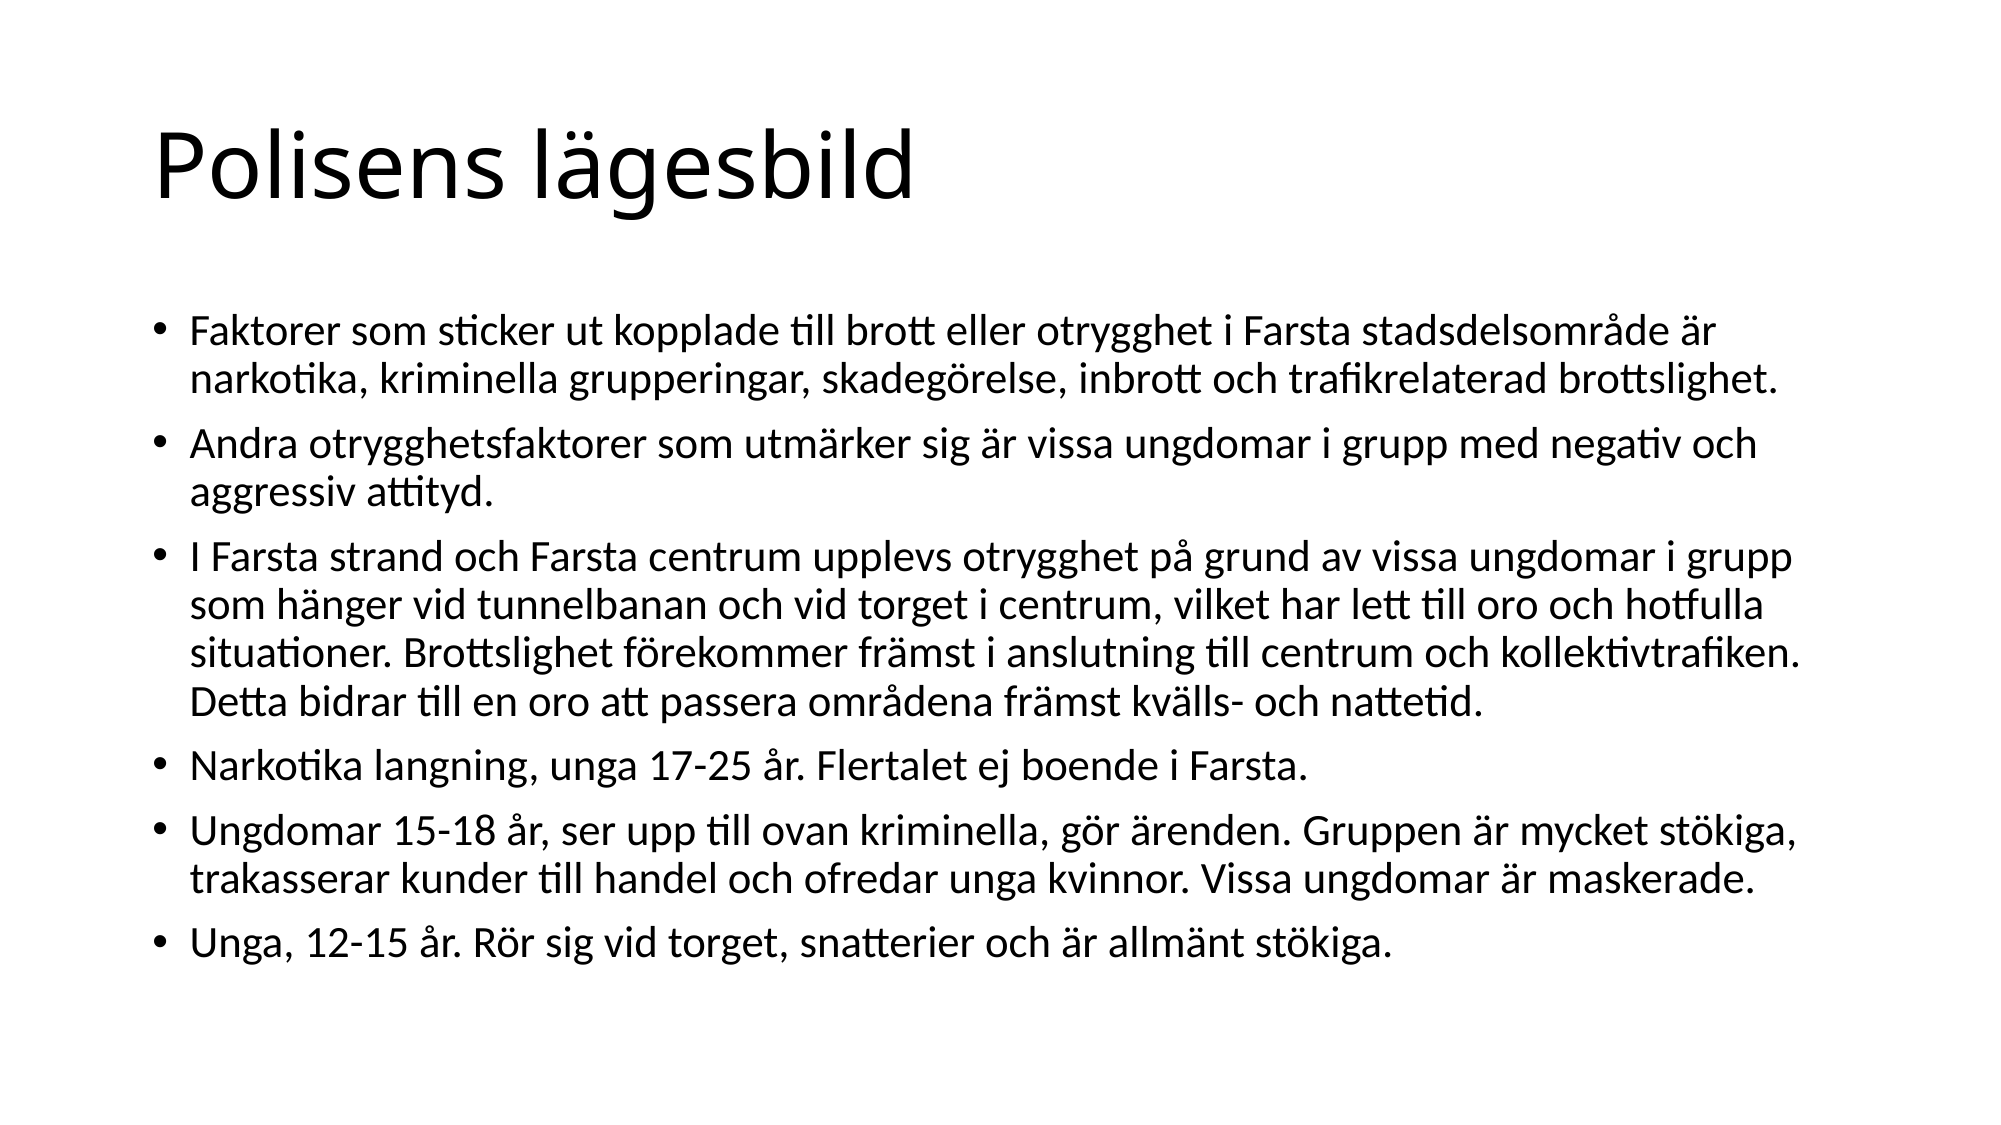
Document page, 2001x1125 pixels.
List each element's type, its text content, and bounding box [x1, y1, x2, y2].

list Faktorer som sticker ut kopplade till brott eller otrygghet i Farsta stadsdelsområde är narkotika, kriminella grupperingar, skadegörelse, inbrott och trafikrelaterad brottslighet. Andra otrygghetsfaktorer som utmärker sig är vissa ungdomar i grupp med negativ och aggressiv attityd. I Farsta strand och Farsta centrum upplevs otrygghet på grund av vissa ungdomar i grupp som hänger vid tunnelbanan och vid torget i centrum, vilket har lett till oro och hotfulla situationer. Brottslighet förekommer främst i anslutning till centrum och kollektivtrafiken. Detta bidrar till en oro att passera områdena främst kvälls- och nattetid. Narkotika langning, unga 17-25 år. Flertalet ej boende i Farsta. Ungdomar 15-18 år, ser upp till ovan kriminella, gör ärenden. Gruppen är mycket stökiga, trakasserar kunder till handel och ofredar unga kvinnor. Vissa ungdomar är maskerade. Unga, 12-15 år. Rör sig vid torget, snatterier och är allmänt stökiga. [137, 299, 1863, 1014]
title Polisens lägesbild [137, 59, 1863, 278]
